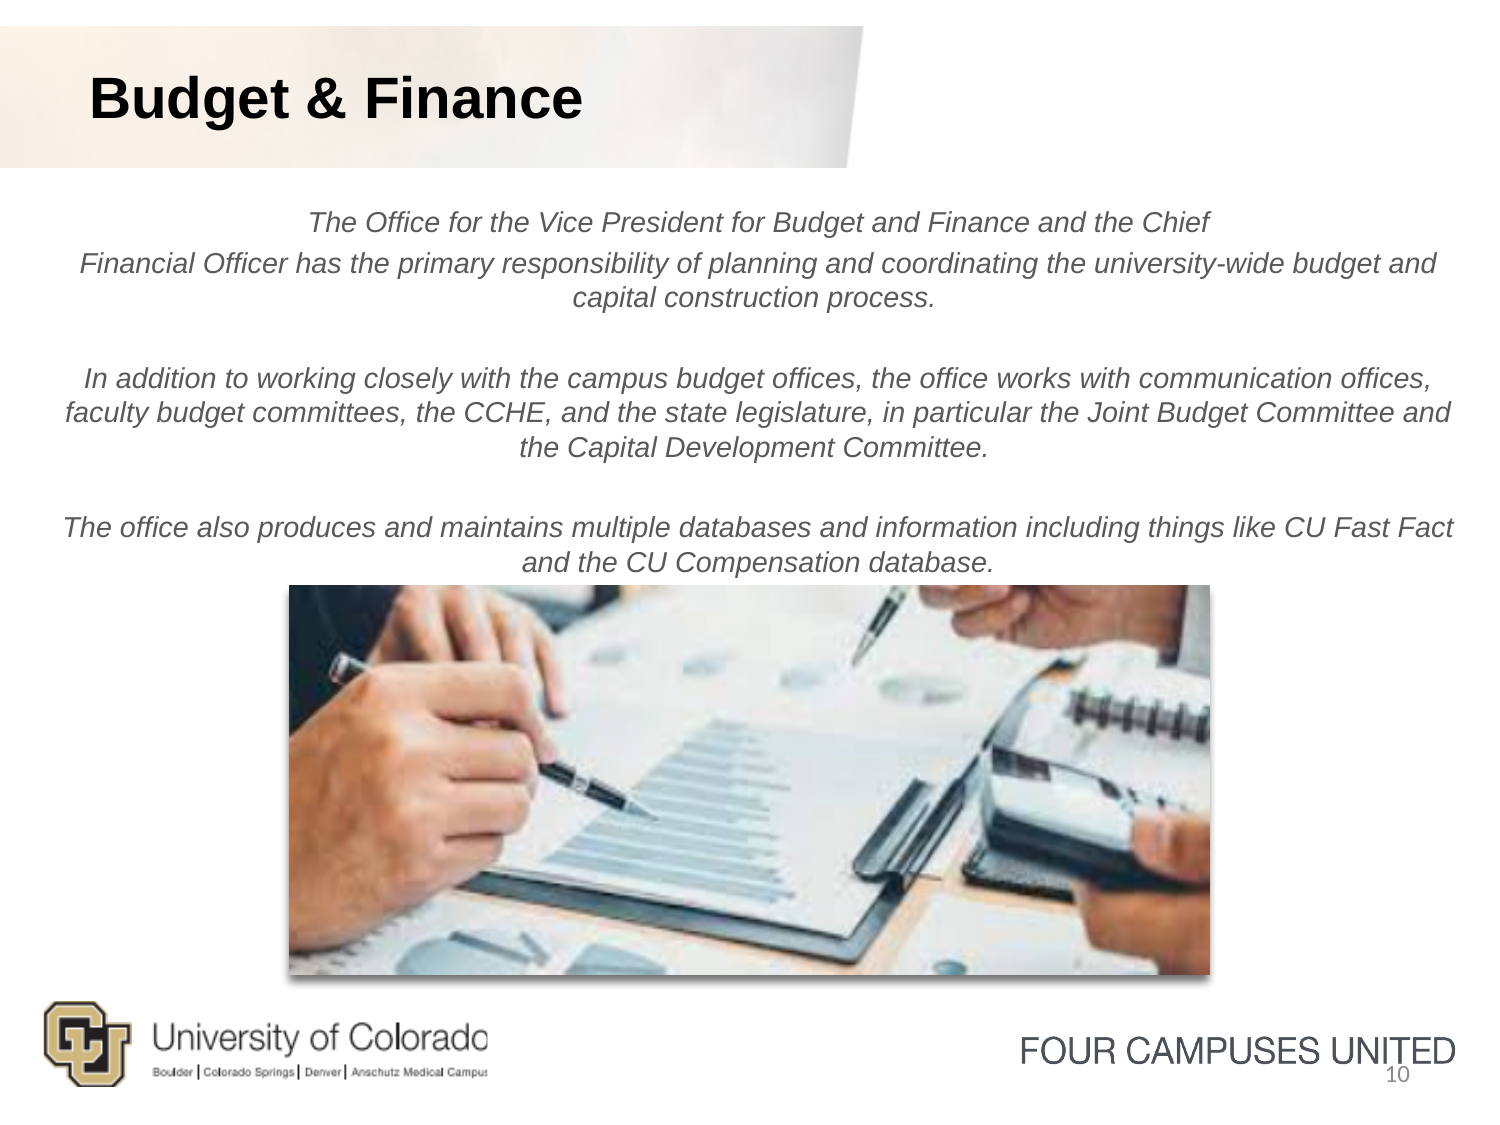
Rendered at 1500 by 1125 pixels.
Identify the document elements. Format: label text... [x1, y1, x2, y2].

slide_number 10 [1074, 1042, 1425, 1103]
list The Office for the Vice President for Budget and Finance and the Chief Financial Officer has the primary responsibility of planning and coordinating the university-wide budget and capital construction process. In addition to working closely with the campus budget offices, the office works with communication offices, faculty budget committees, the CCHE, and the state legislature, in particular the Joint Budget Committee and the Capital Development Committee. The office also produces and maintains multiple databases and information including things like CU Fast Fact and the CU Compensation database. [38, 196, 1479, 586]
picture [289, 585, 1210, 975]
picture [1011, 1031, 1466, 1071]
picture [0, 25, 1473, 168]
